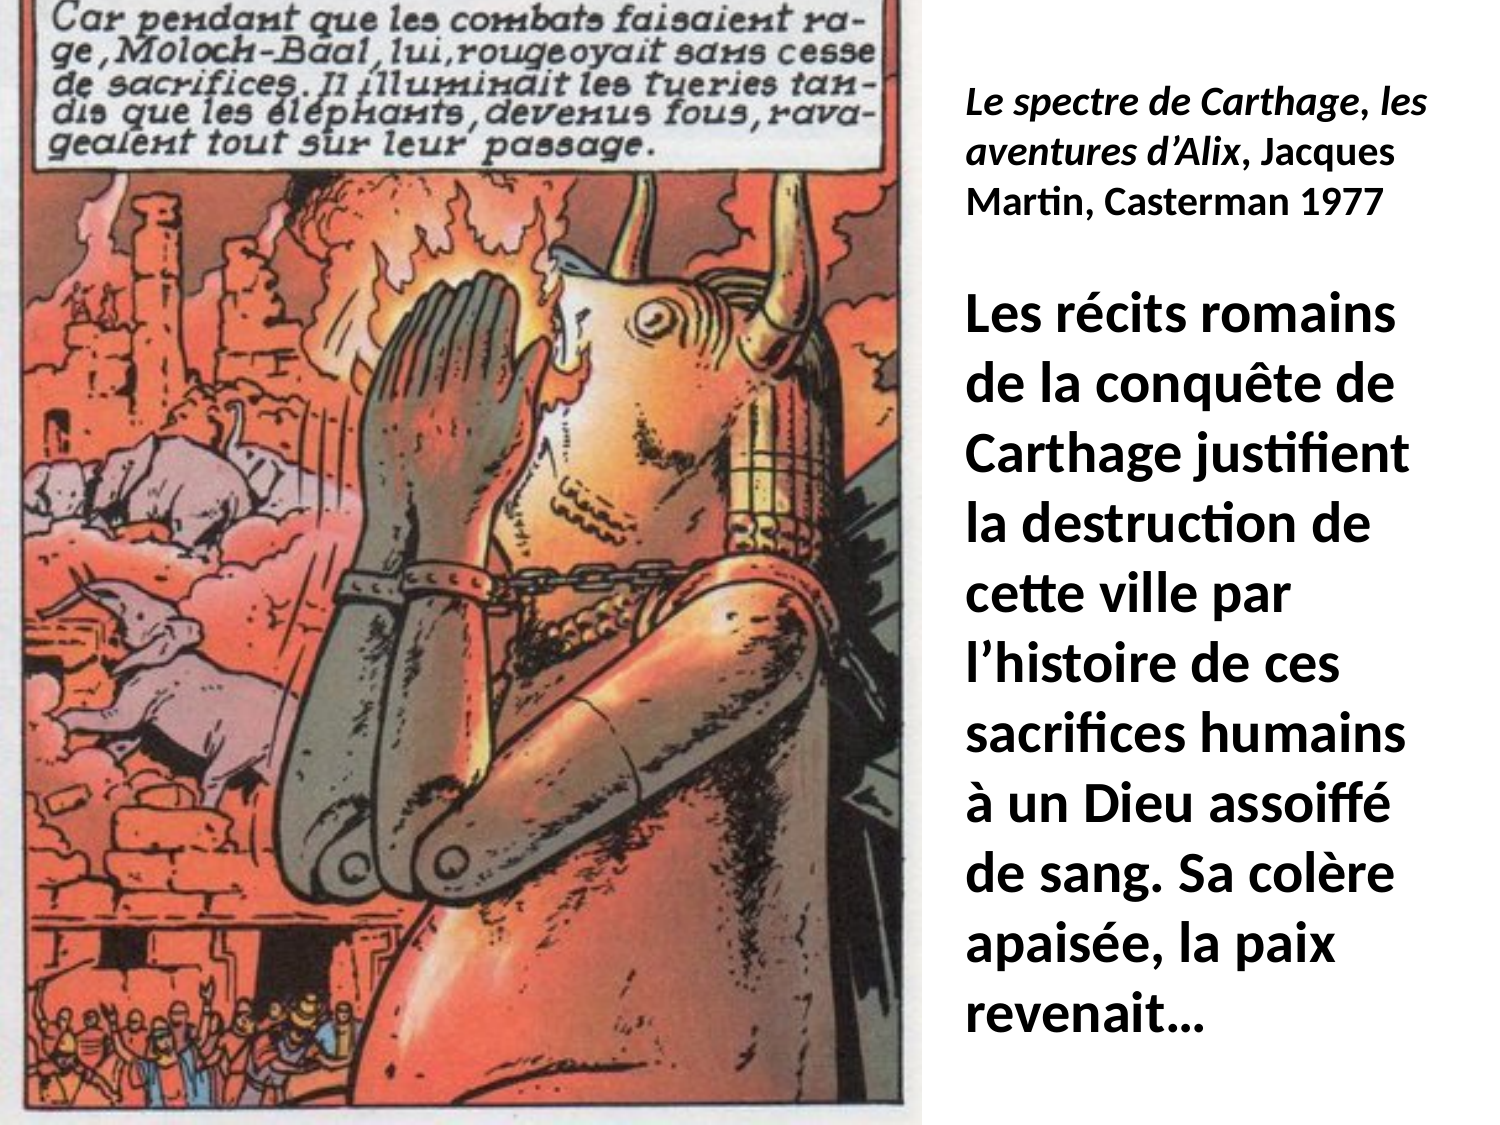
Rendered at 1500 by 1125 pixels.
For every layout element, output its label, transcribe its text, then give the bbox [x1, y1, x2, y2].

picture [0, 0, 922, 1125]
text_box Le spectre de Carthage, les aventures d’Alix, Jacques Martin, Casterman 1977 Les récits romains de la conquête de Carthage justifient la destruction de cette ville par l’histoire de ces sacrifices humains à un Dieu assoiffé de sang. Sa colère apaisée, la paix revenait… [950, 66, 1459, 1051]
